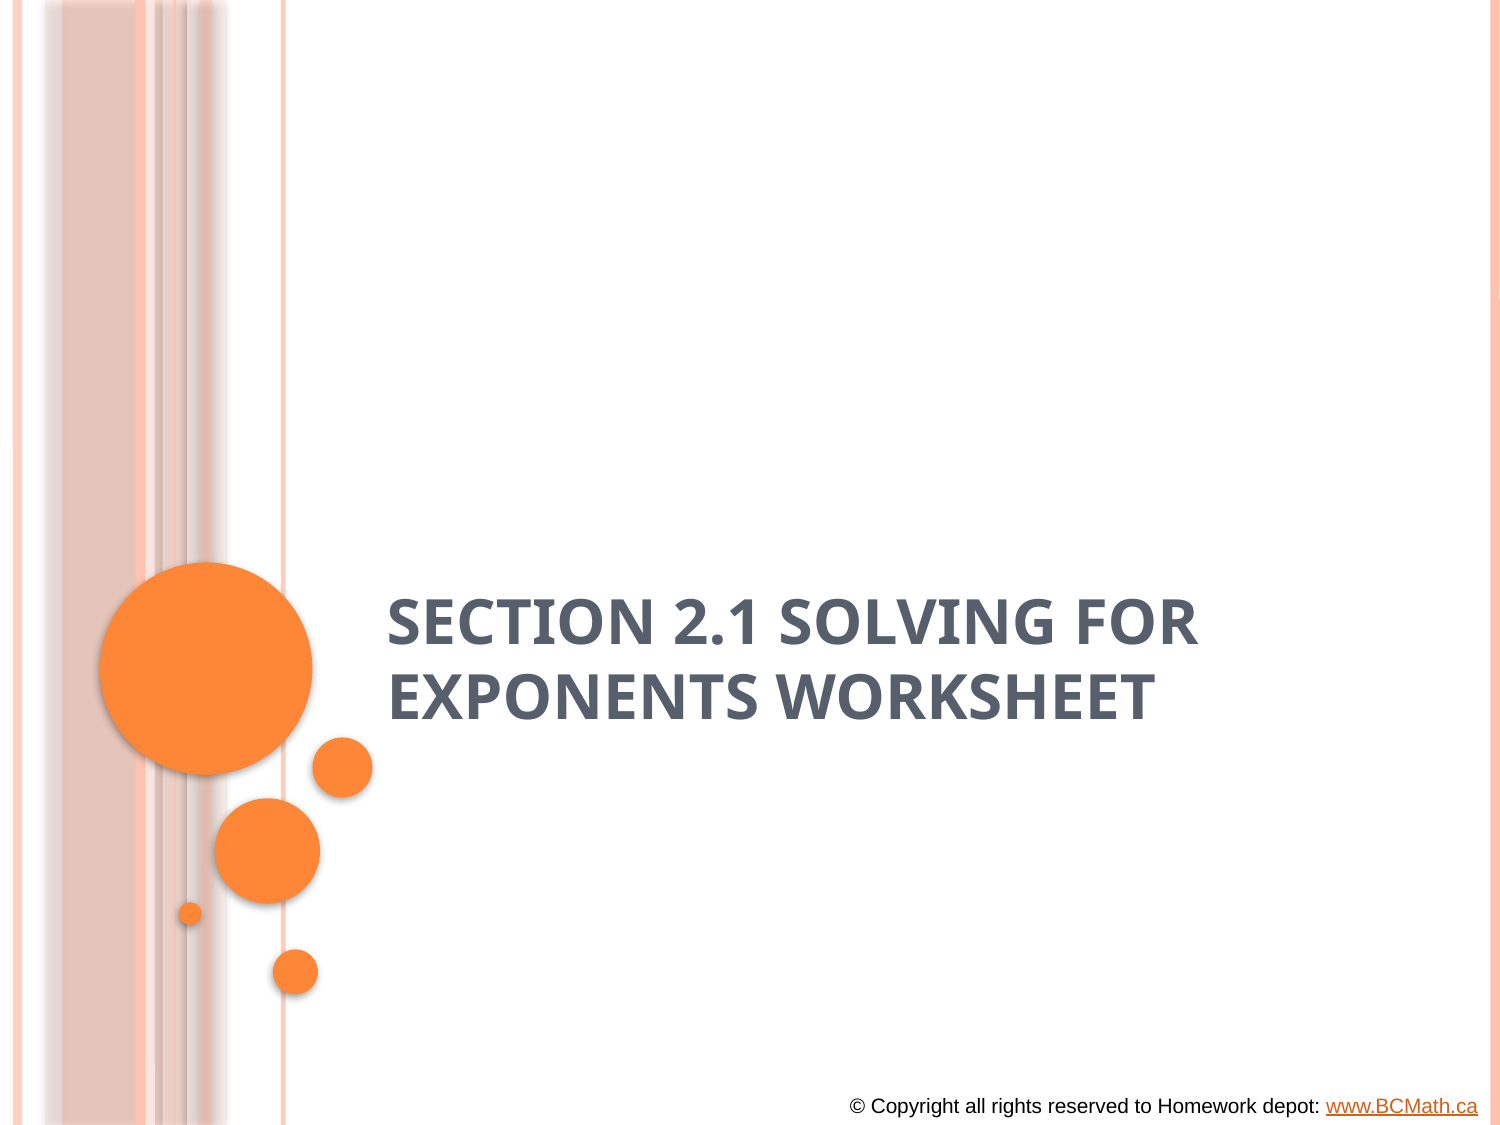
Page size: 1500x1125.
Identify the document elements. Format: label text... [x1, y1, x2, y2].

text_box © Copyright all rights reserved to Homework depot: www.BCMath.ca [835, 1084, 1499, 1125]
title Section 2.1 Solving for Exponents Worksheet [371, 503, 1385, 815]
